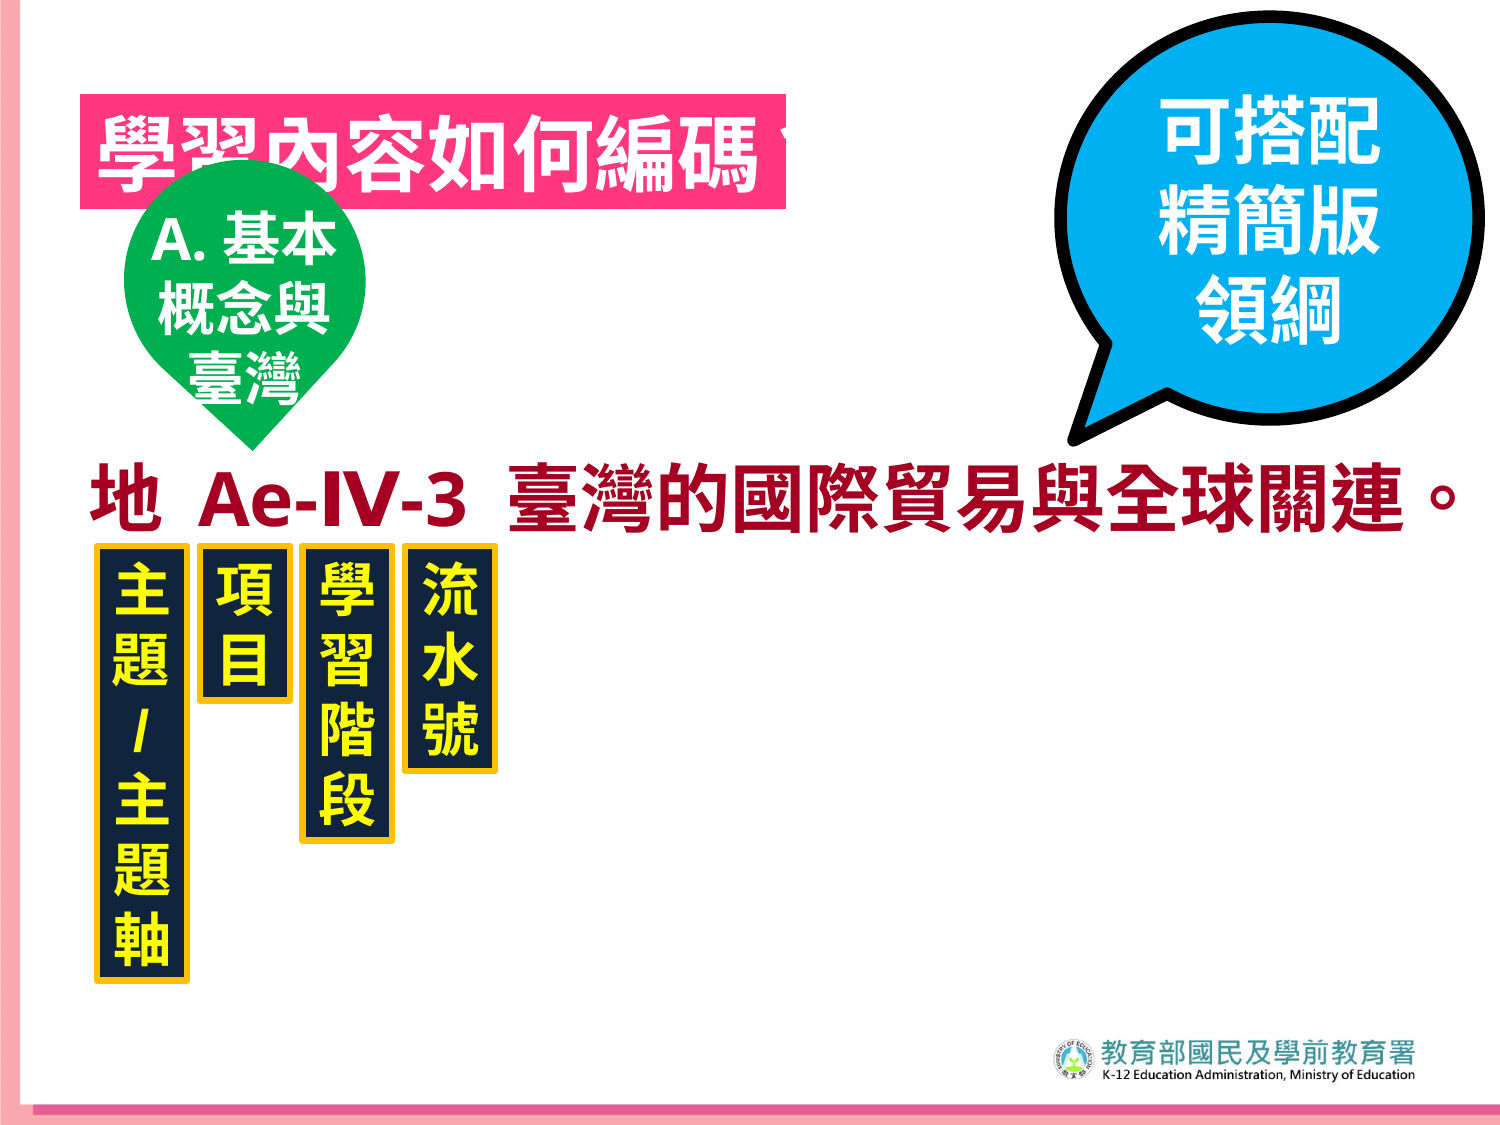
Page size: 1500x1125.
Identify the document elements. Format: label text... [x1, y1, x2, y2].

text_box 可搭配精簡版領綱 [1060, 16, 1479, 441]
text_box 流水號 [405, 546, 496, 771]
text_box 地 Ae-Ⅳ-3 臺灣的國際貿易與全球關連。 [73, 443, 1496, 549]
text_box 學習階段 [302, 545, 393, 841]
text_box 學習內容如何編碼? [79, 93, 787, 210]
picture [0, 0, 1500, 1125]
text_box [118, 160, 371, 422]
text_box 主題/ 主題軸 [97, 545, 188, 981]
text_box 項目 [200, 545, 290, 701]
